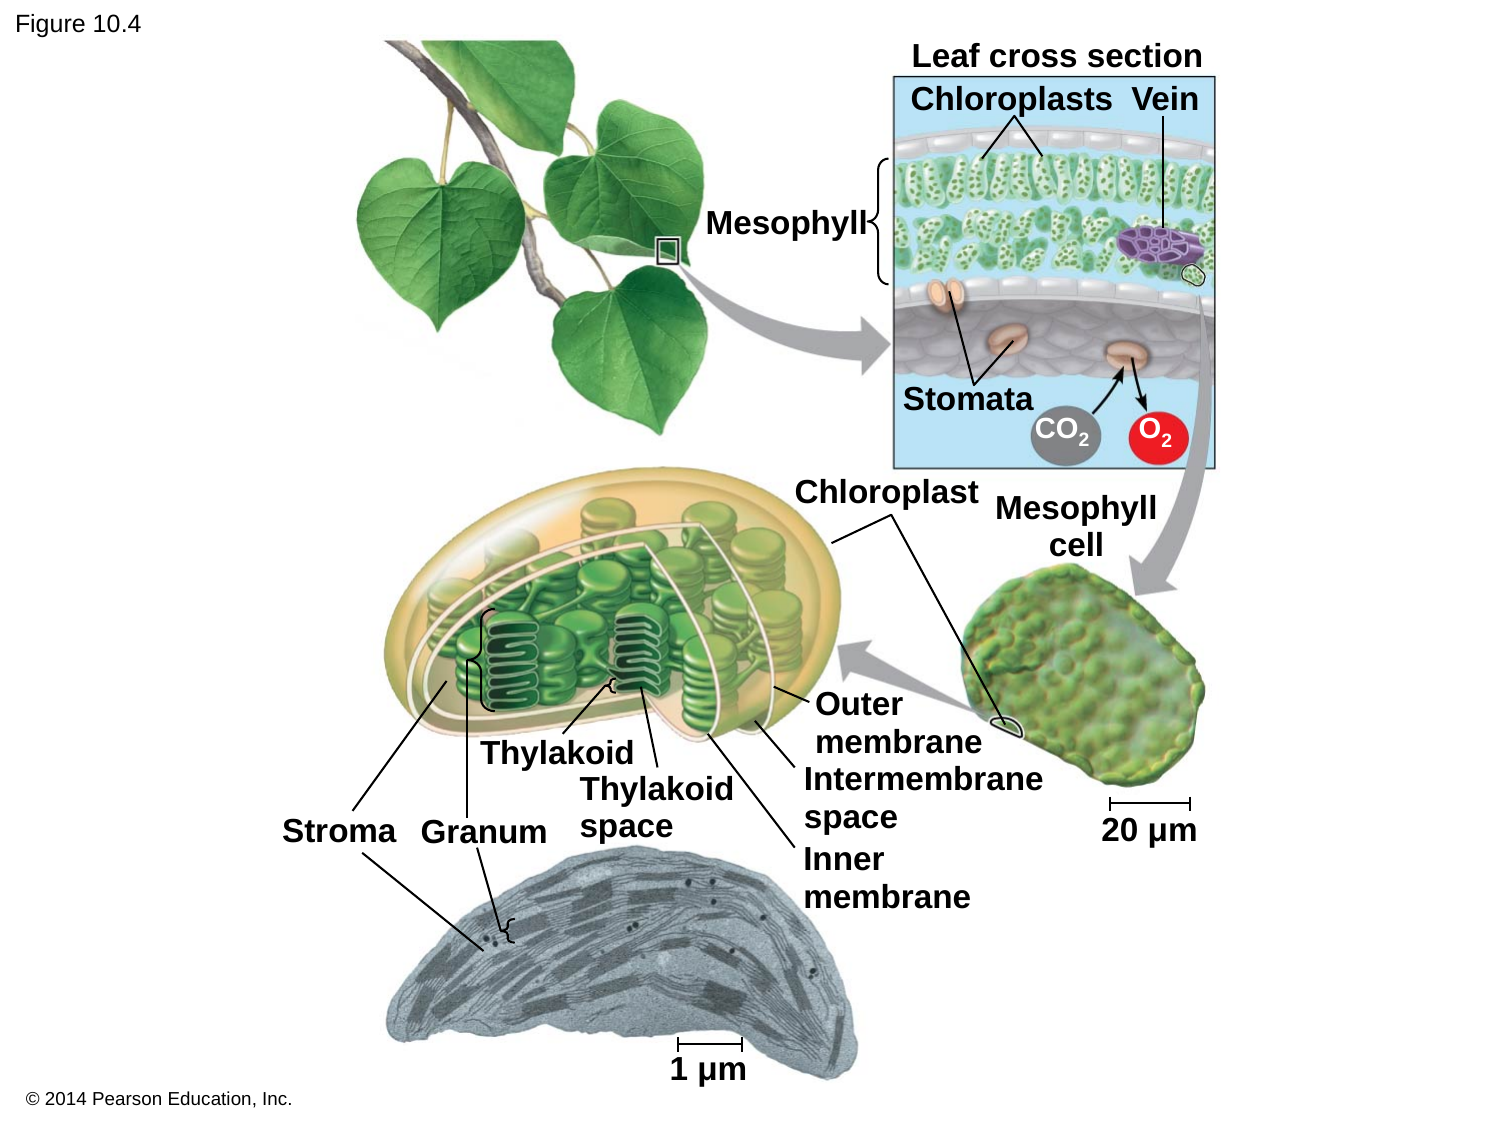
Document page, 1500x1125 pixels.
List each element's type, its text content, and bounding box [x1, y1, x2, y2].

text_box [1109, 796, 1191, 811]
picture [275, 33, 1225, 1084]
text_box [562, 685, 606, 735]
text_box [754, 720, 796, 768]
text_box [677, 1037, 743, 1052]
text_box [640, 686, 658, 768]
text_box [773, 686, 810, 703]
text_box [352, 680, 447, 812]
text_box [476, 847, 501, 931]
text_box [707, 733, 796, 848]
title Figure 10.4 [0, 0, 593, 57]
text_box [361, 852, 484, 952]
